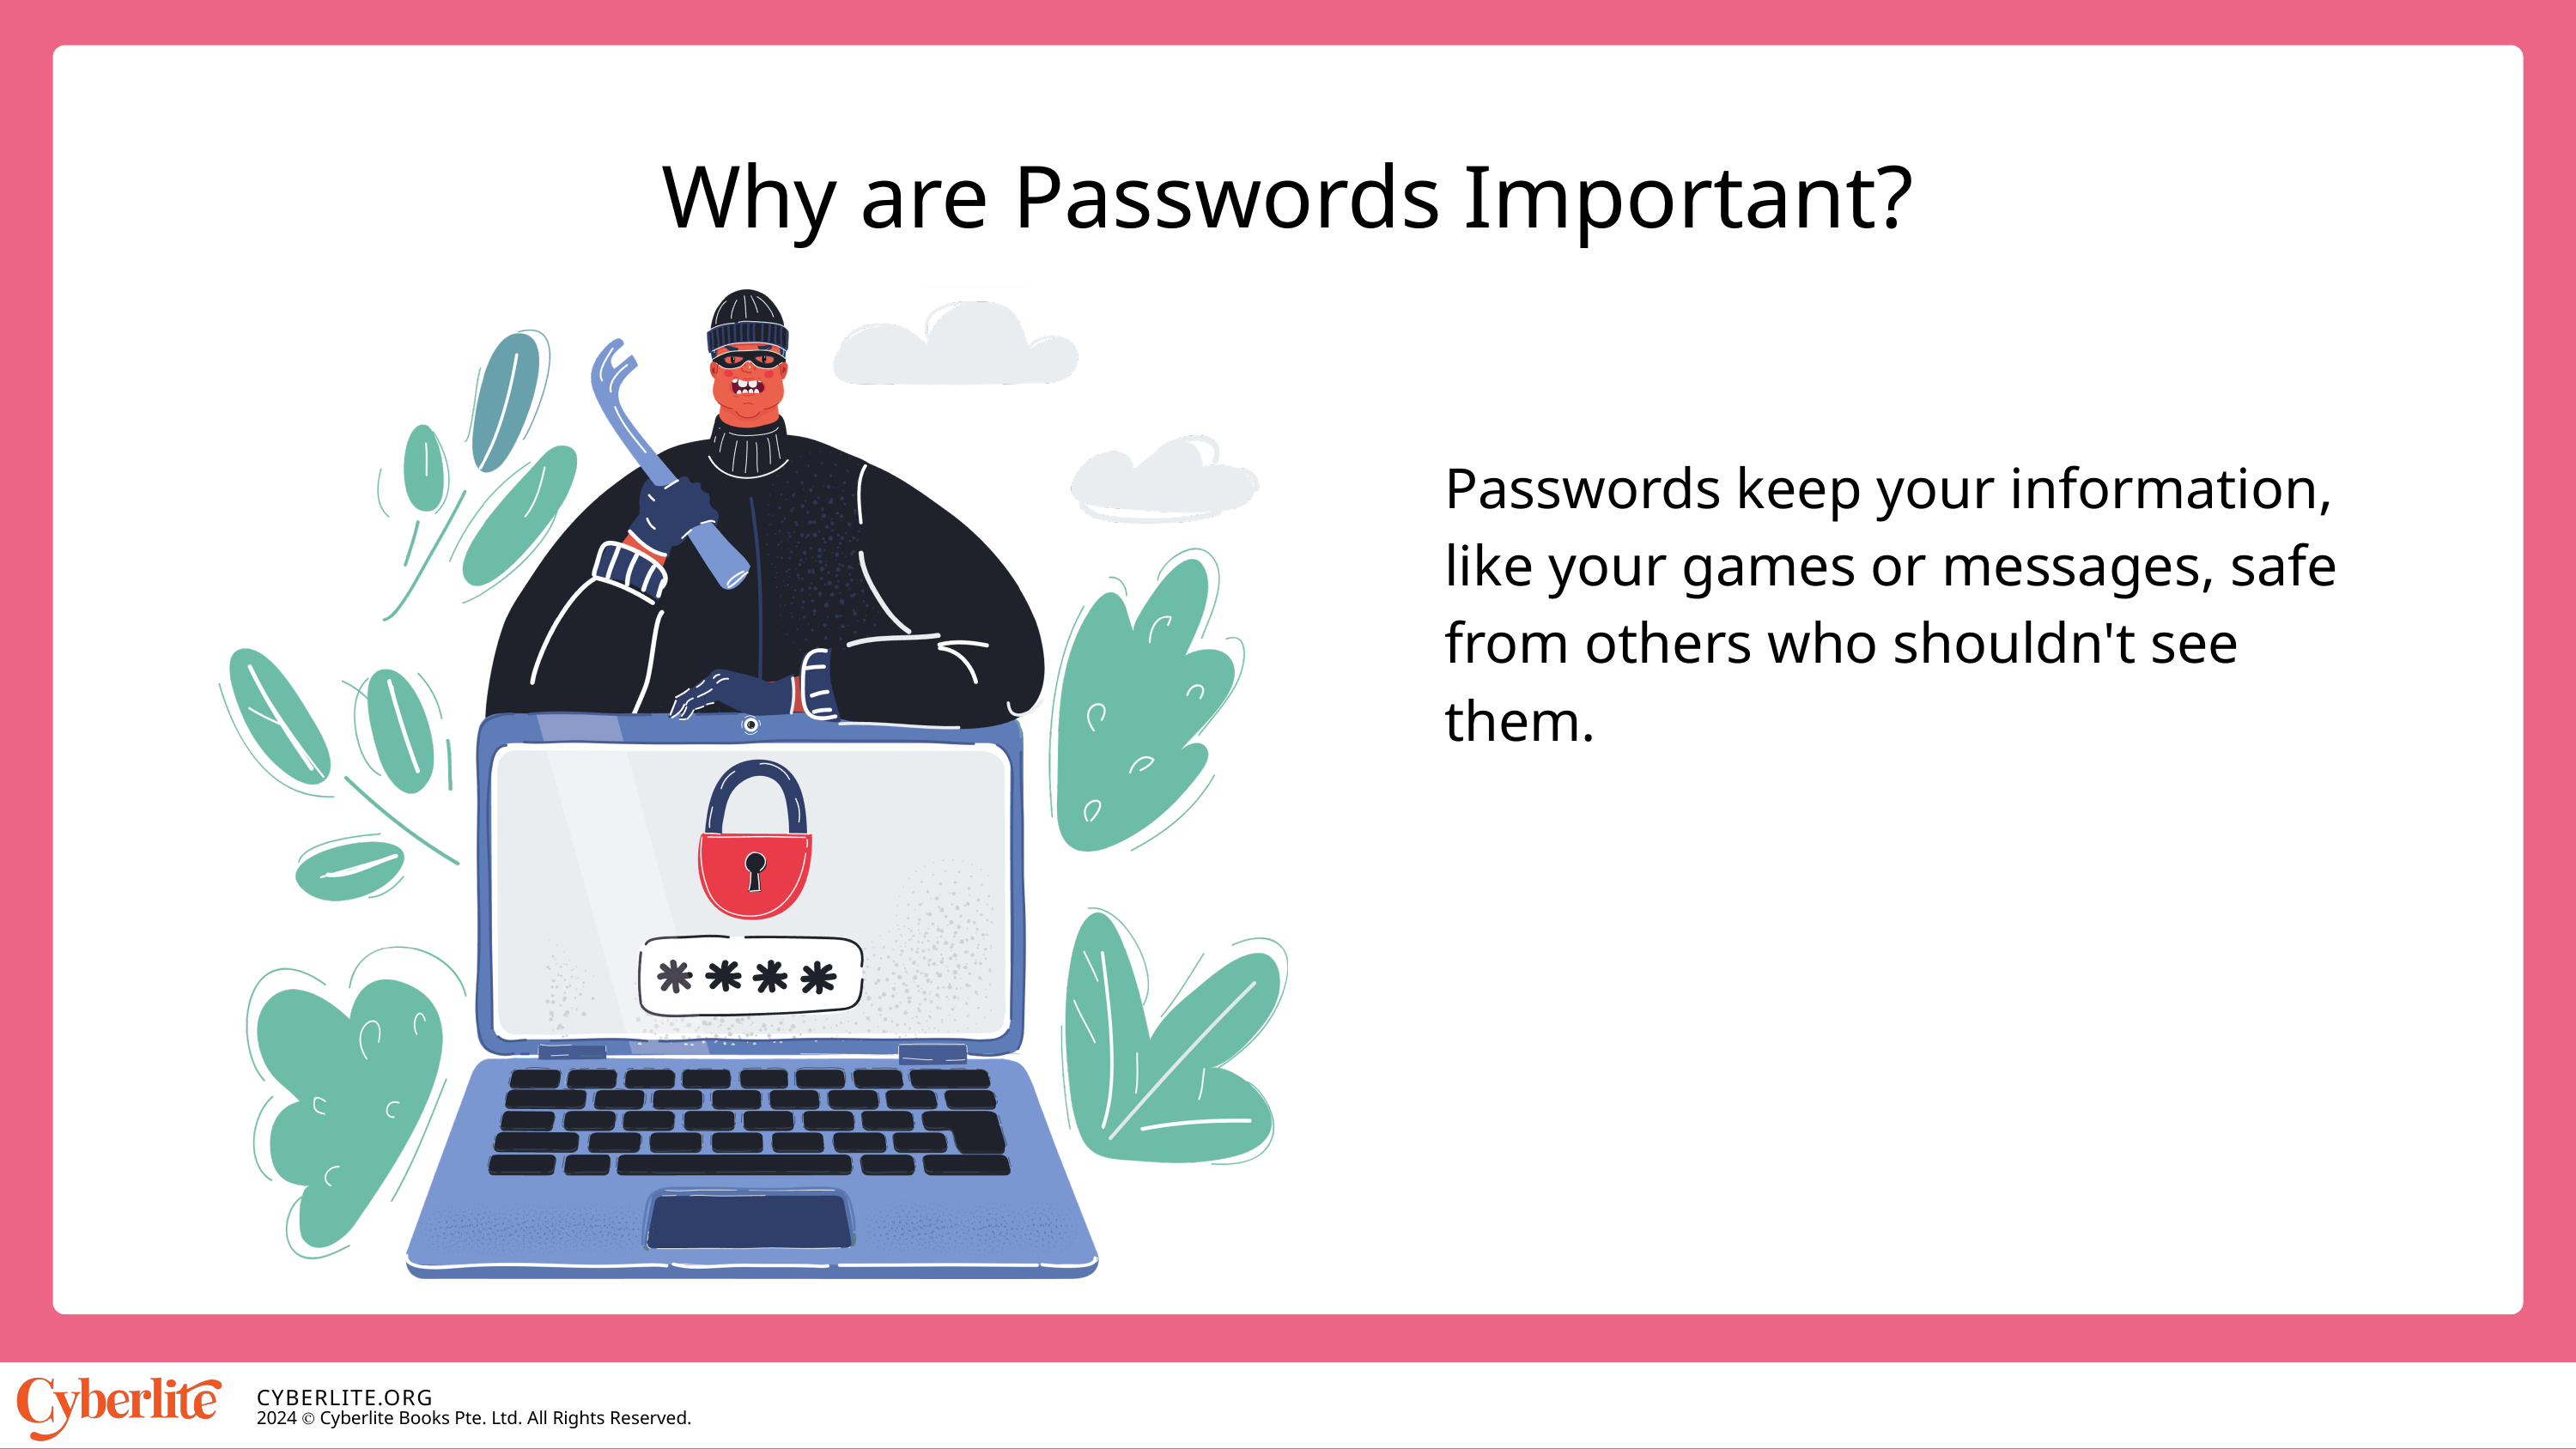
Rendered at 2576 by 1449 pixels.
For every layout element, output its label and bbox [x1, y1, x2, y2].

text_box [52, 45, 2524, 1315]
picture [0, 1361, 239, 1449]
